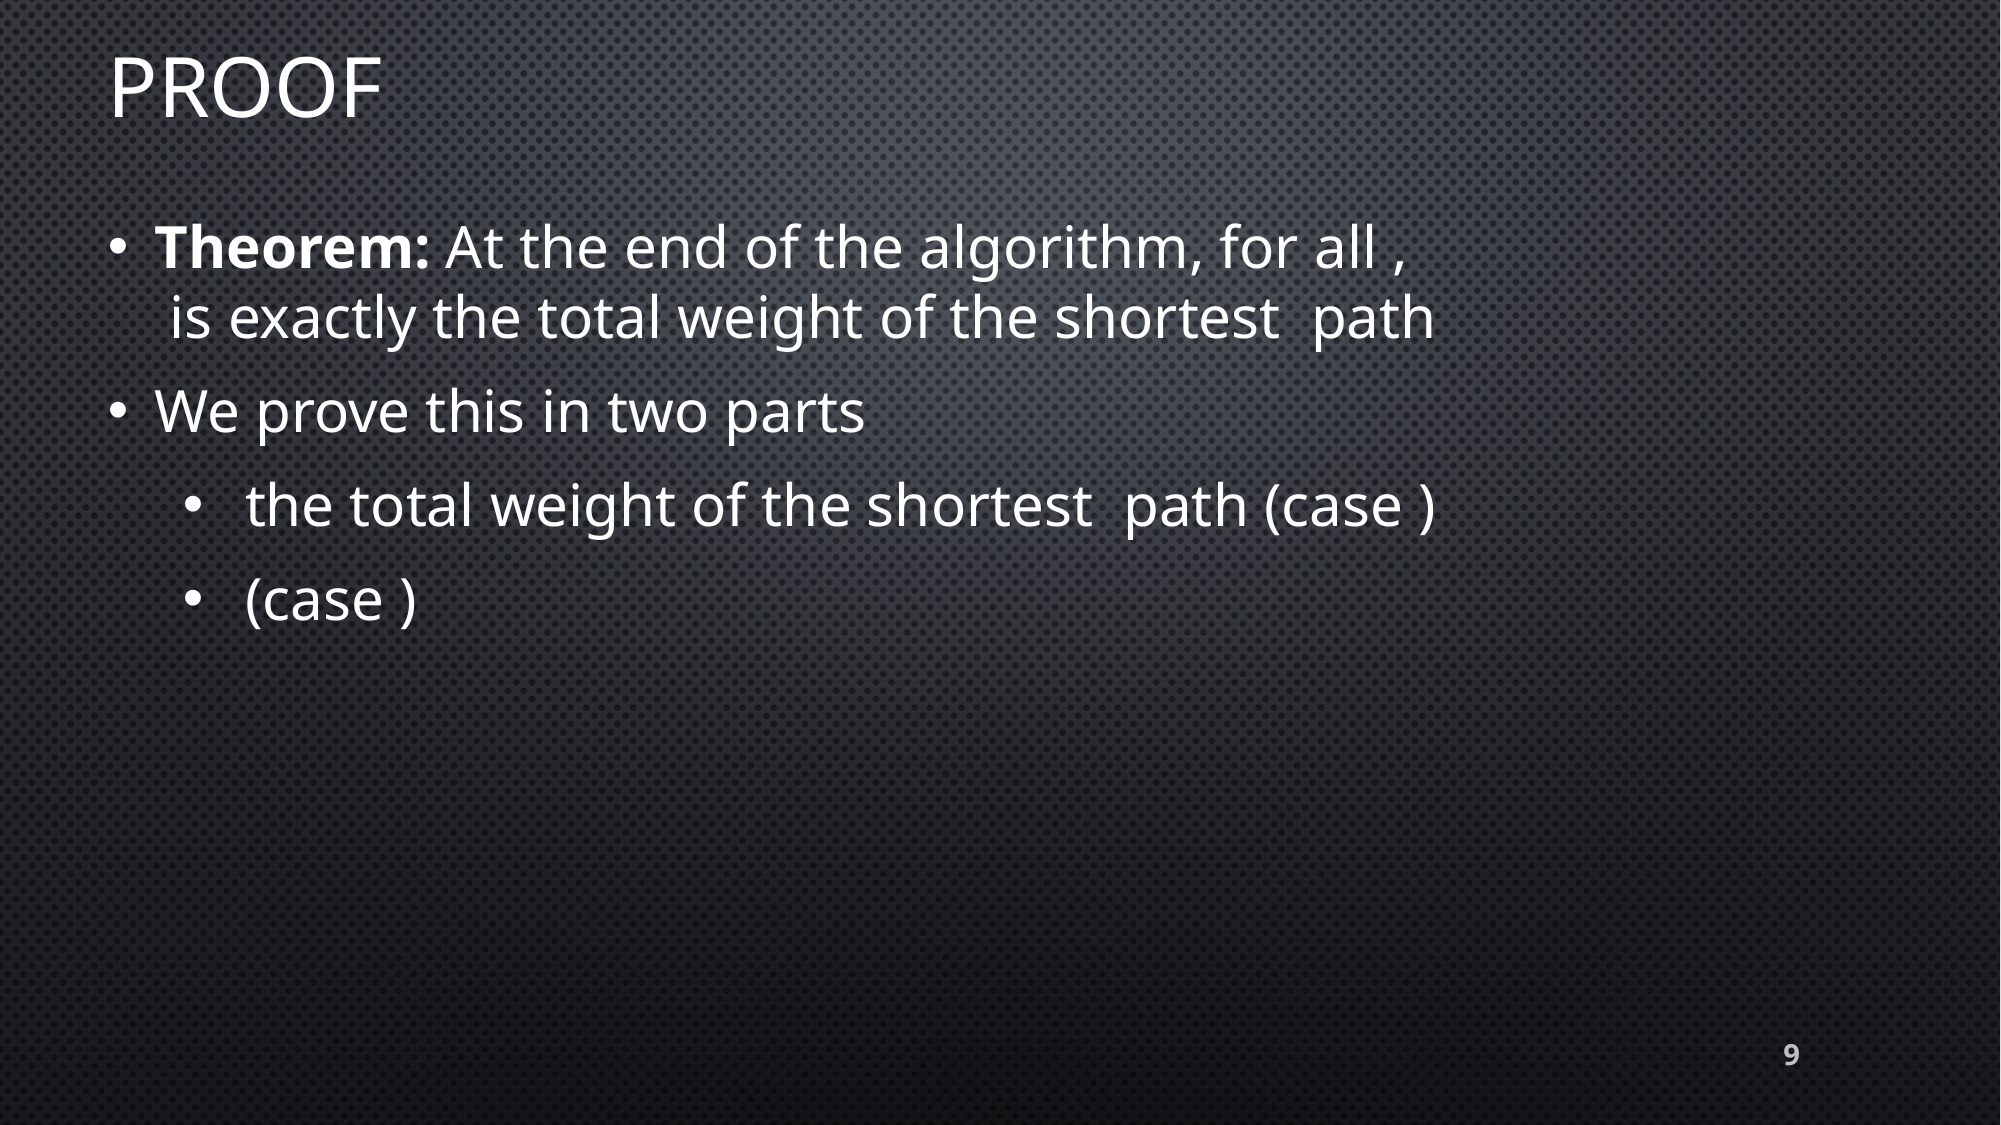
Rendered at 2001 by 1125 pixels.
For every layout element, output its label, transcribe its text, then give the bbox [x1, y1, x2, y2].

slide_number 9 [1724, 1026, 1816, 1087]
title Proof [92, 0, 1813, 169]
